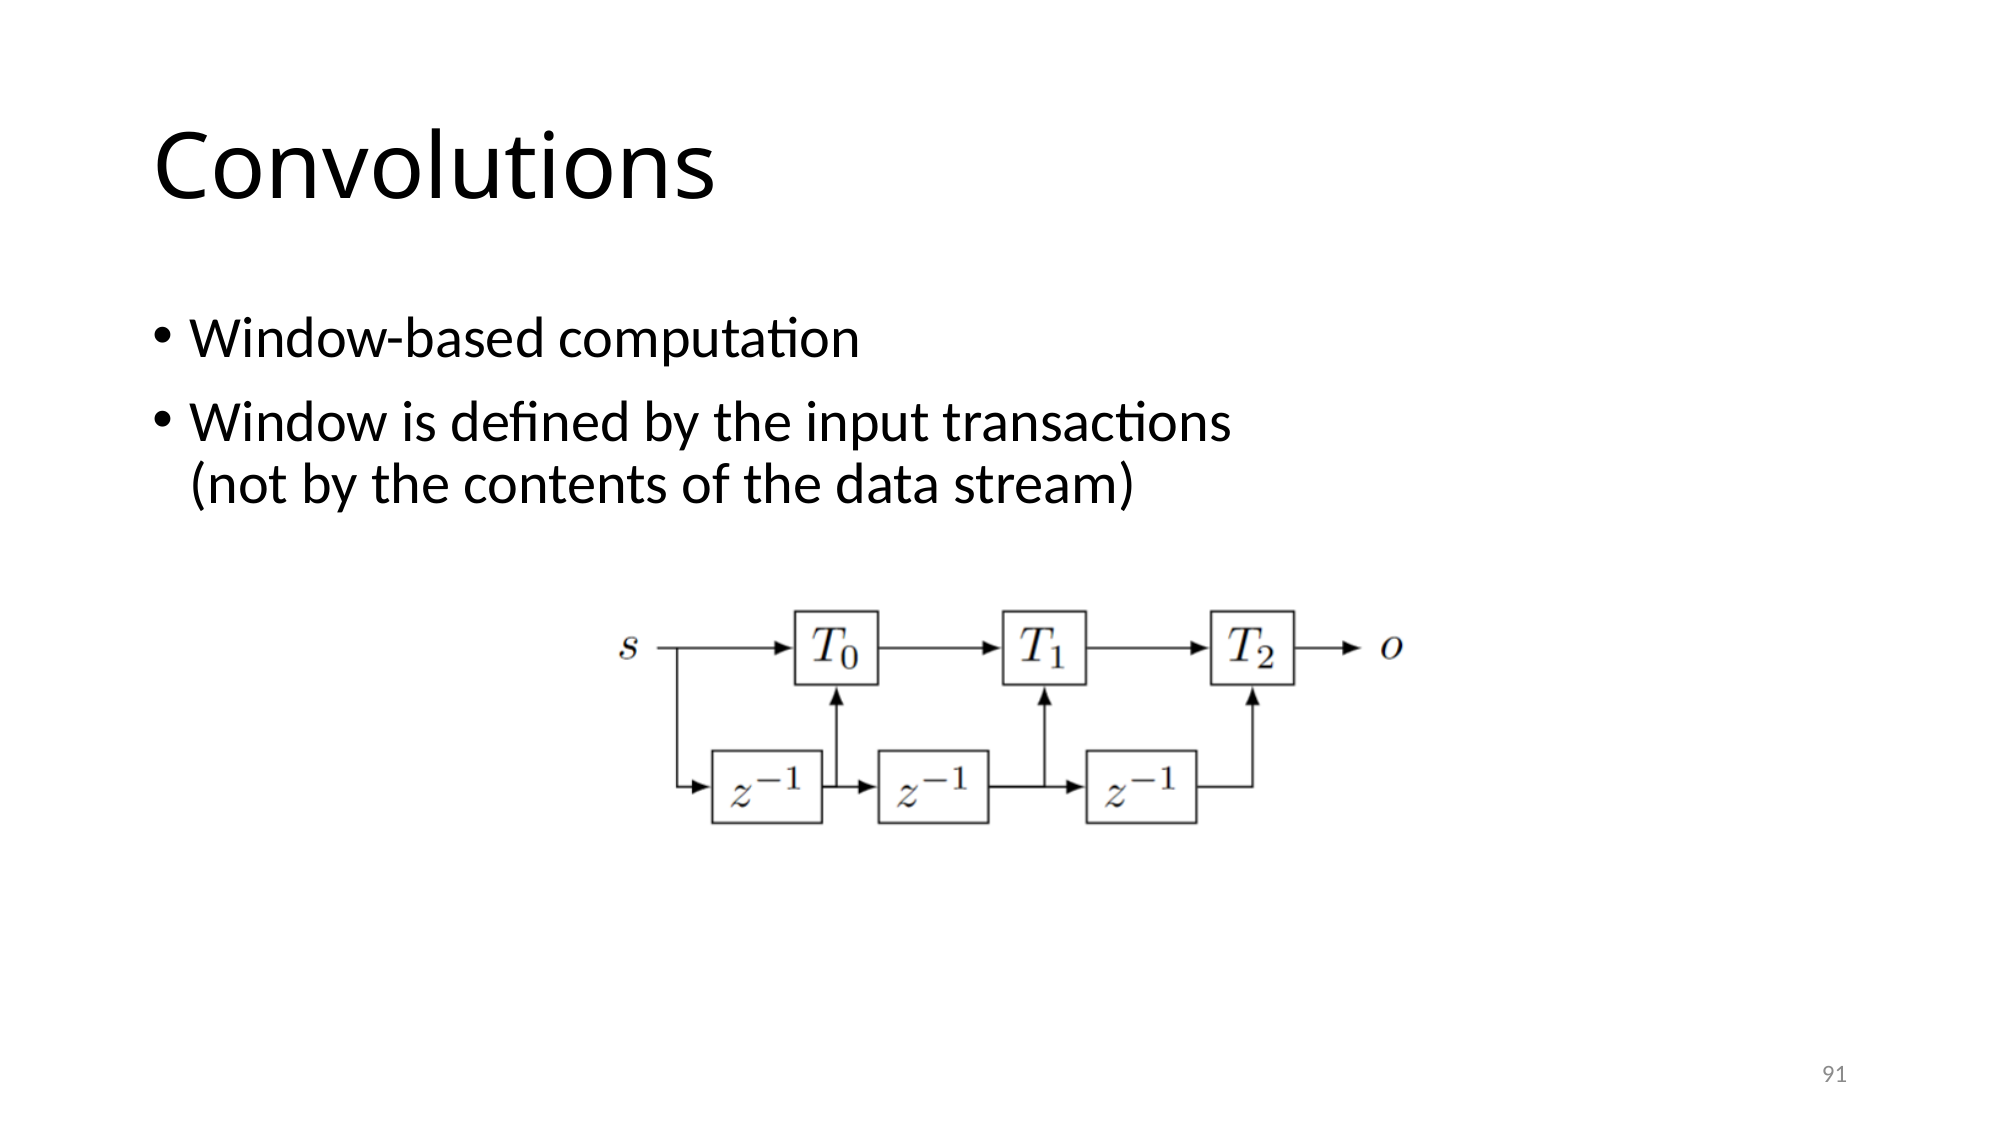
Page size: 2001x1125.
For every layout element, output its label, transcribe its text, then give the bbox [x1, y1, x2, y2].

picture [583, 574, 1417, 840]
list Window-based computation Window is defined by the input transactions (not by the contents of the data stream) [137, 299, 1863, 1014]
title Convolutions [137, 59, 1863, 278]
slide_number 91 [1798, 1042, 1863, 1103]
